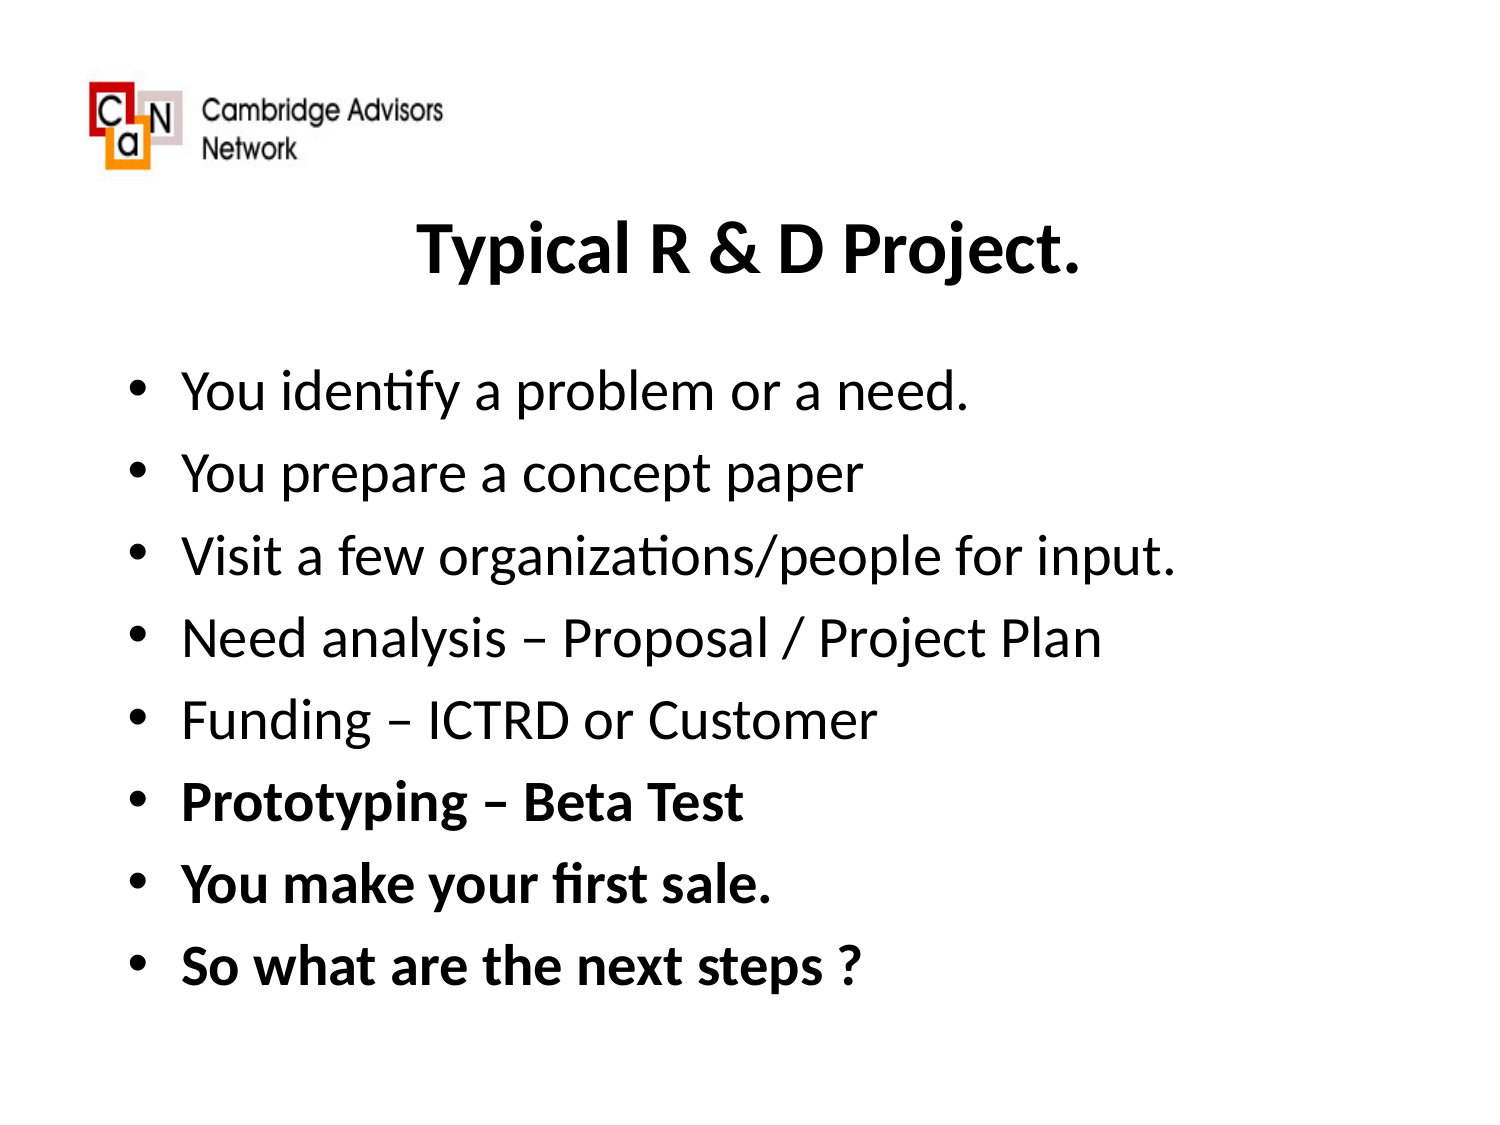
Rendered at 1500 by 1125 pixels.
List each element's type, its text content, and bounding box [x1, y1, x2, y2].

picture [75, 56, 454, 149]
title Typical R & D Project. [75, 149, 1425, 338]
list You identify a problem or a need. You prepare a concept paper Visit a few organizations/people for input. Need analysis – Proposal / Project Plan Funding – ICTRD or Customer Prototyping – Beta Test You make your first sale. So what are the next steps ? [112, 262, 1463, 1005]
